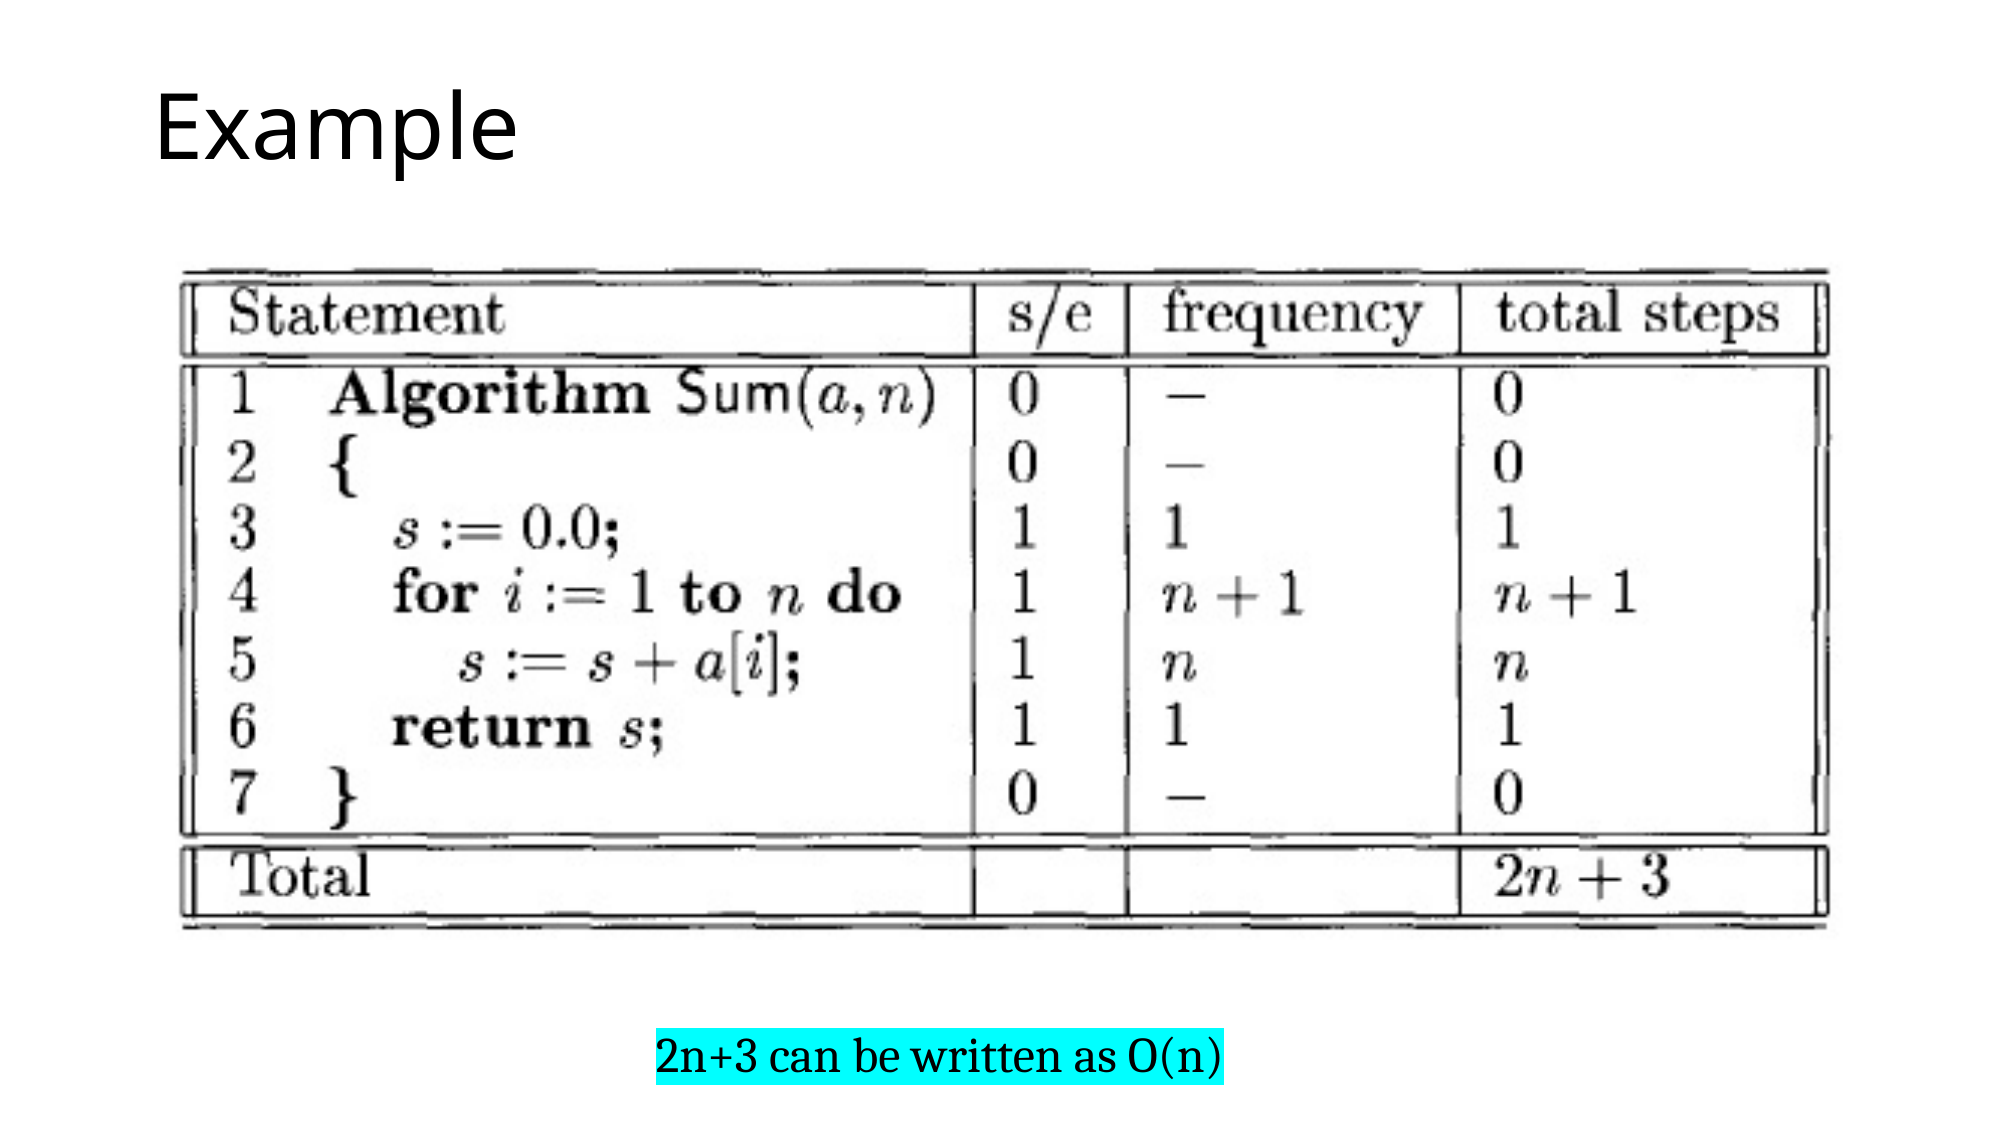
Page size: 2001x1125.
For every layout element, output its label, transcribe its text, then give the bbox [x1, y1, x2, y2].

title Example [137, 59, 1863, 200]
picture [124, 247, 1904, 953]
text_box 2n+3 can be written as O(n) [641, 1015, 1240, 1090]
